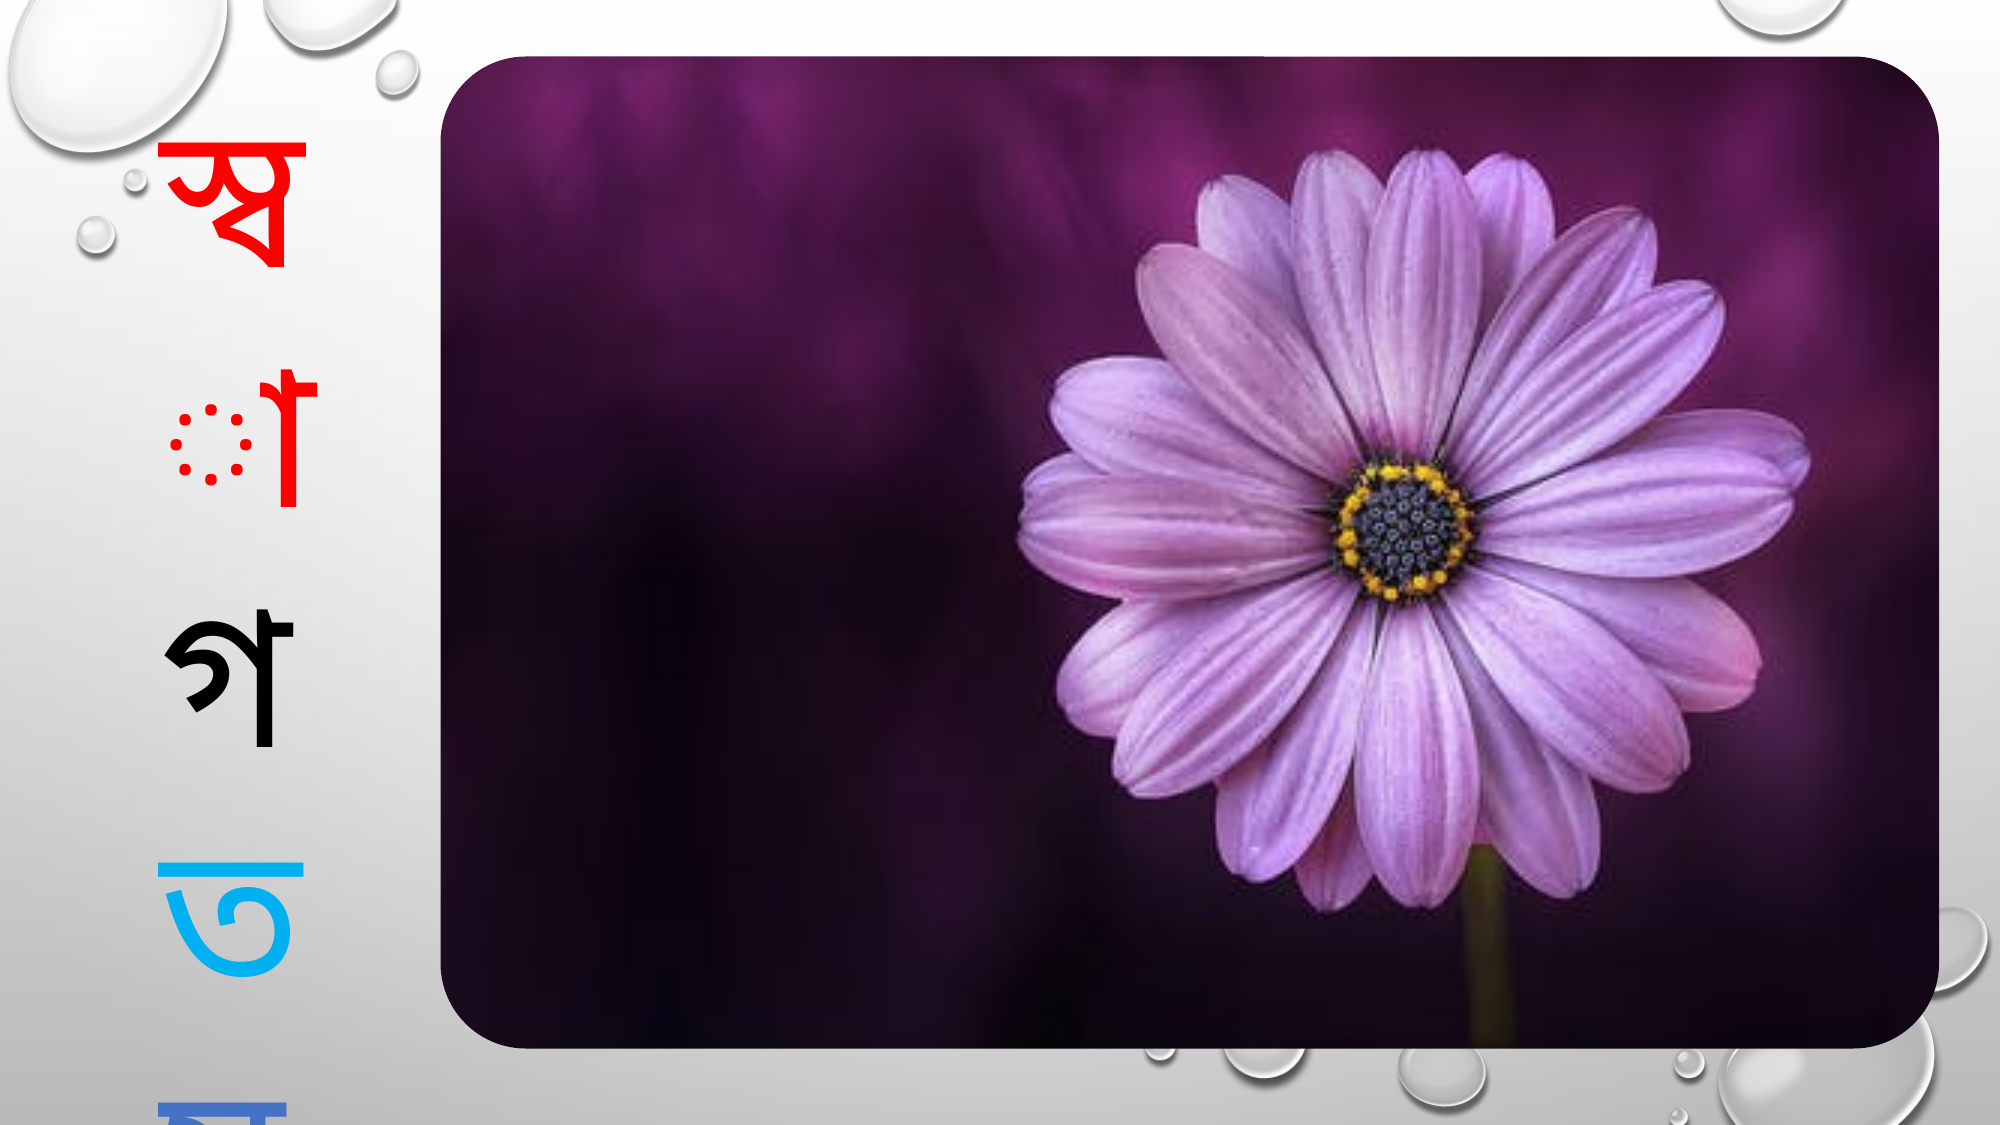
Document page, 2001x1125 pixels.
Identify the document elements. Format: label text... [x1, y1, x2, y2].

picture [0, 0, 2000, 1125]
text_box স্বাগতম [145, 60, 357, 1125]
